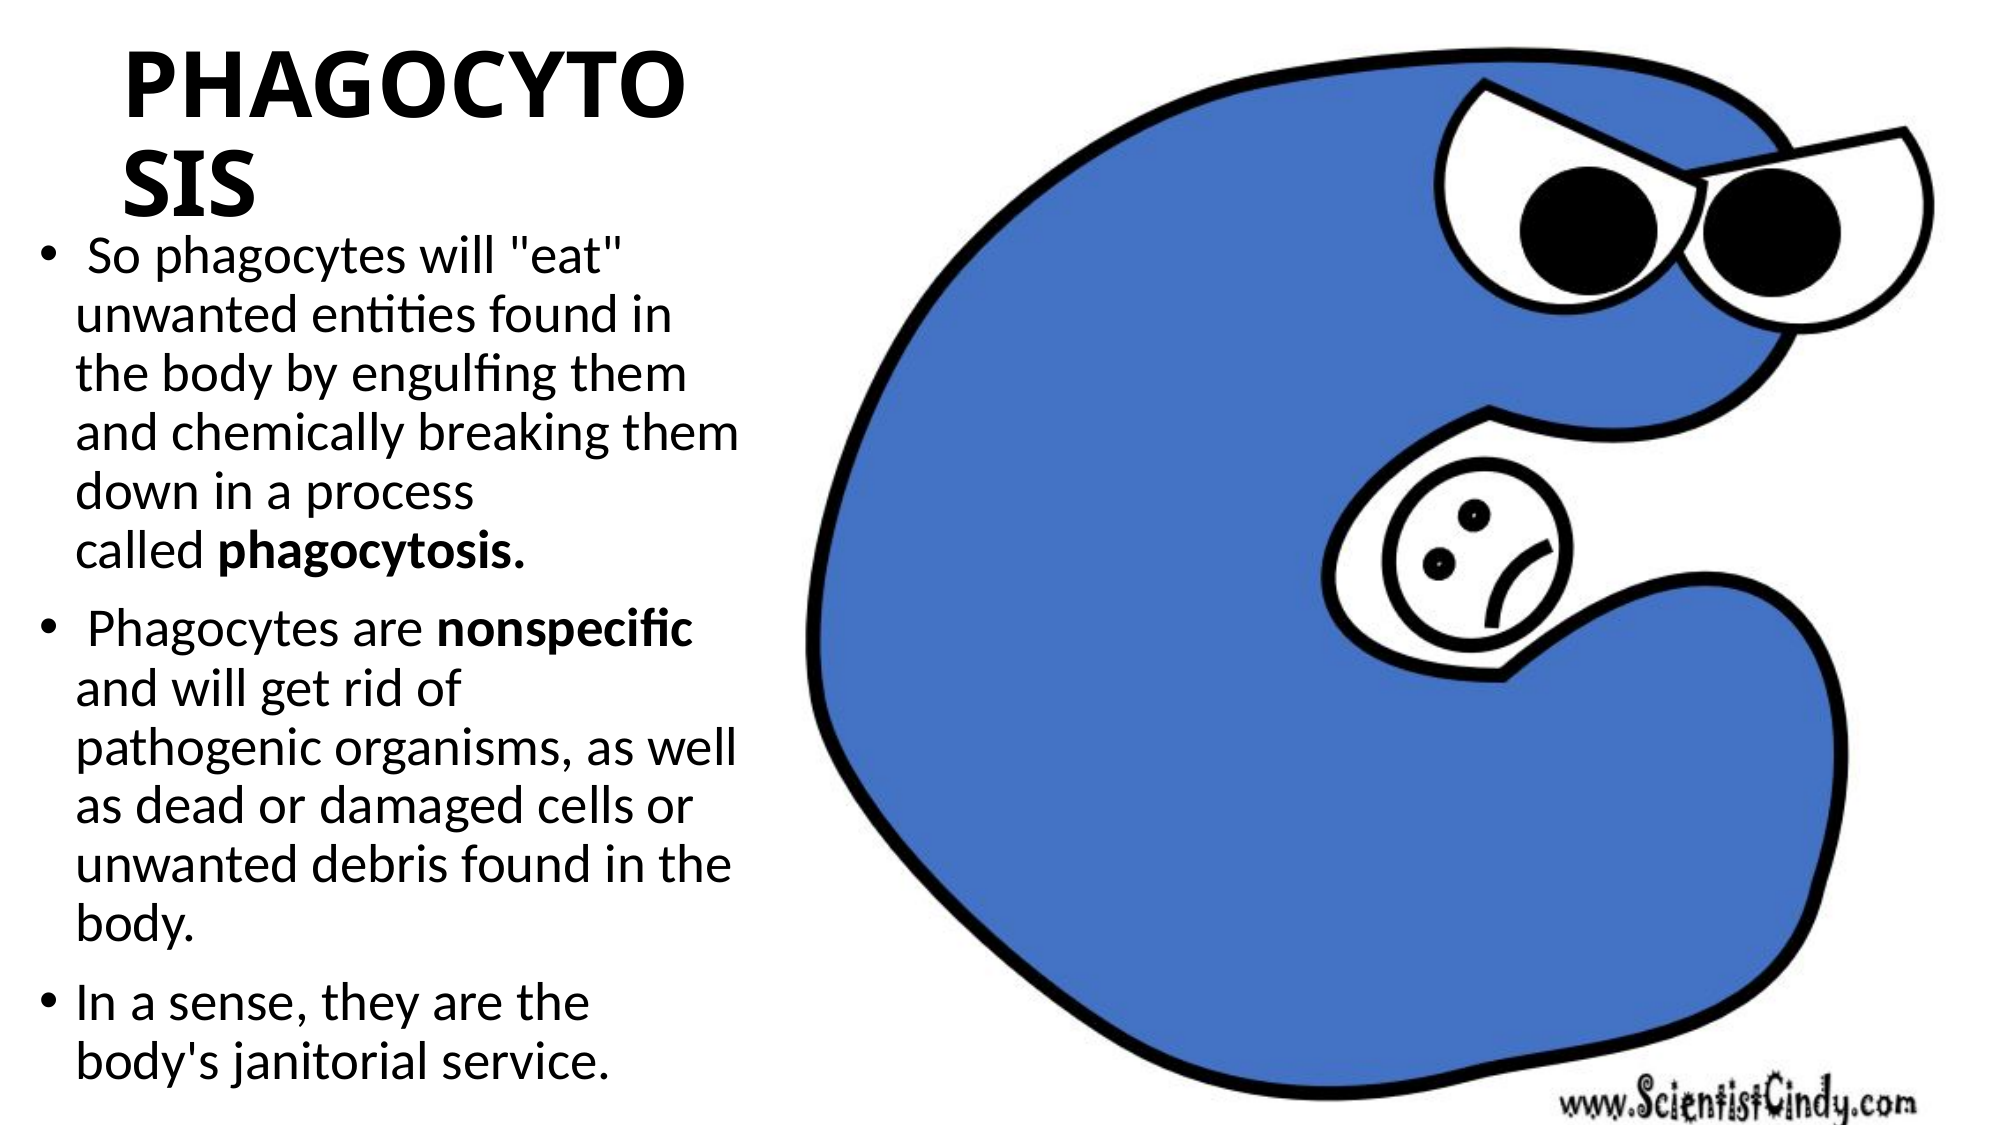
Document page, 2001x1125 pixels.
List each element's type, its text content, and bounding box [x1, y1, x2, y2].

list So phagocytes will "eat" unwanted entities found in the body by engulfing them and chemically breaking them down in a process called phagocytosis. Phagocytes are nonspecific and will get rid of pathogenic organisms, as well as dead or damaged cells or unwanted debris found in the body. In a sense, they are the body's janitorial service. ​ [24, 218, 760, 1100]
picture [760, 0, 2000, 1125]
title PHAGOCYTOSIS [106, 0, 706, 218]
